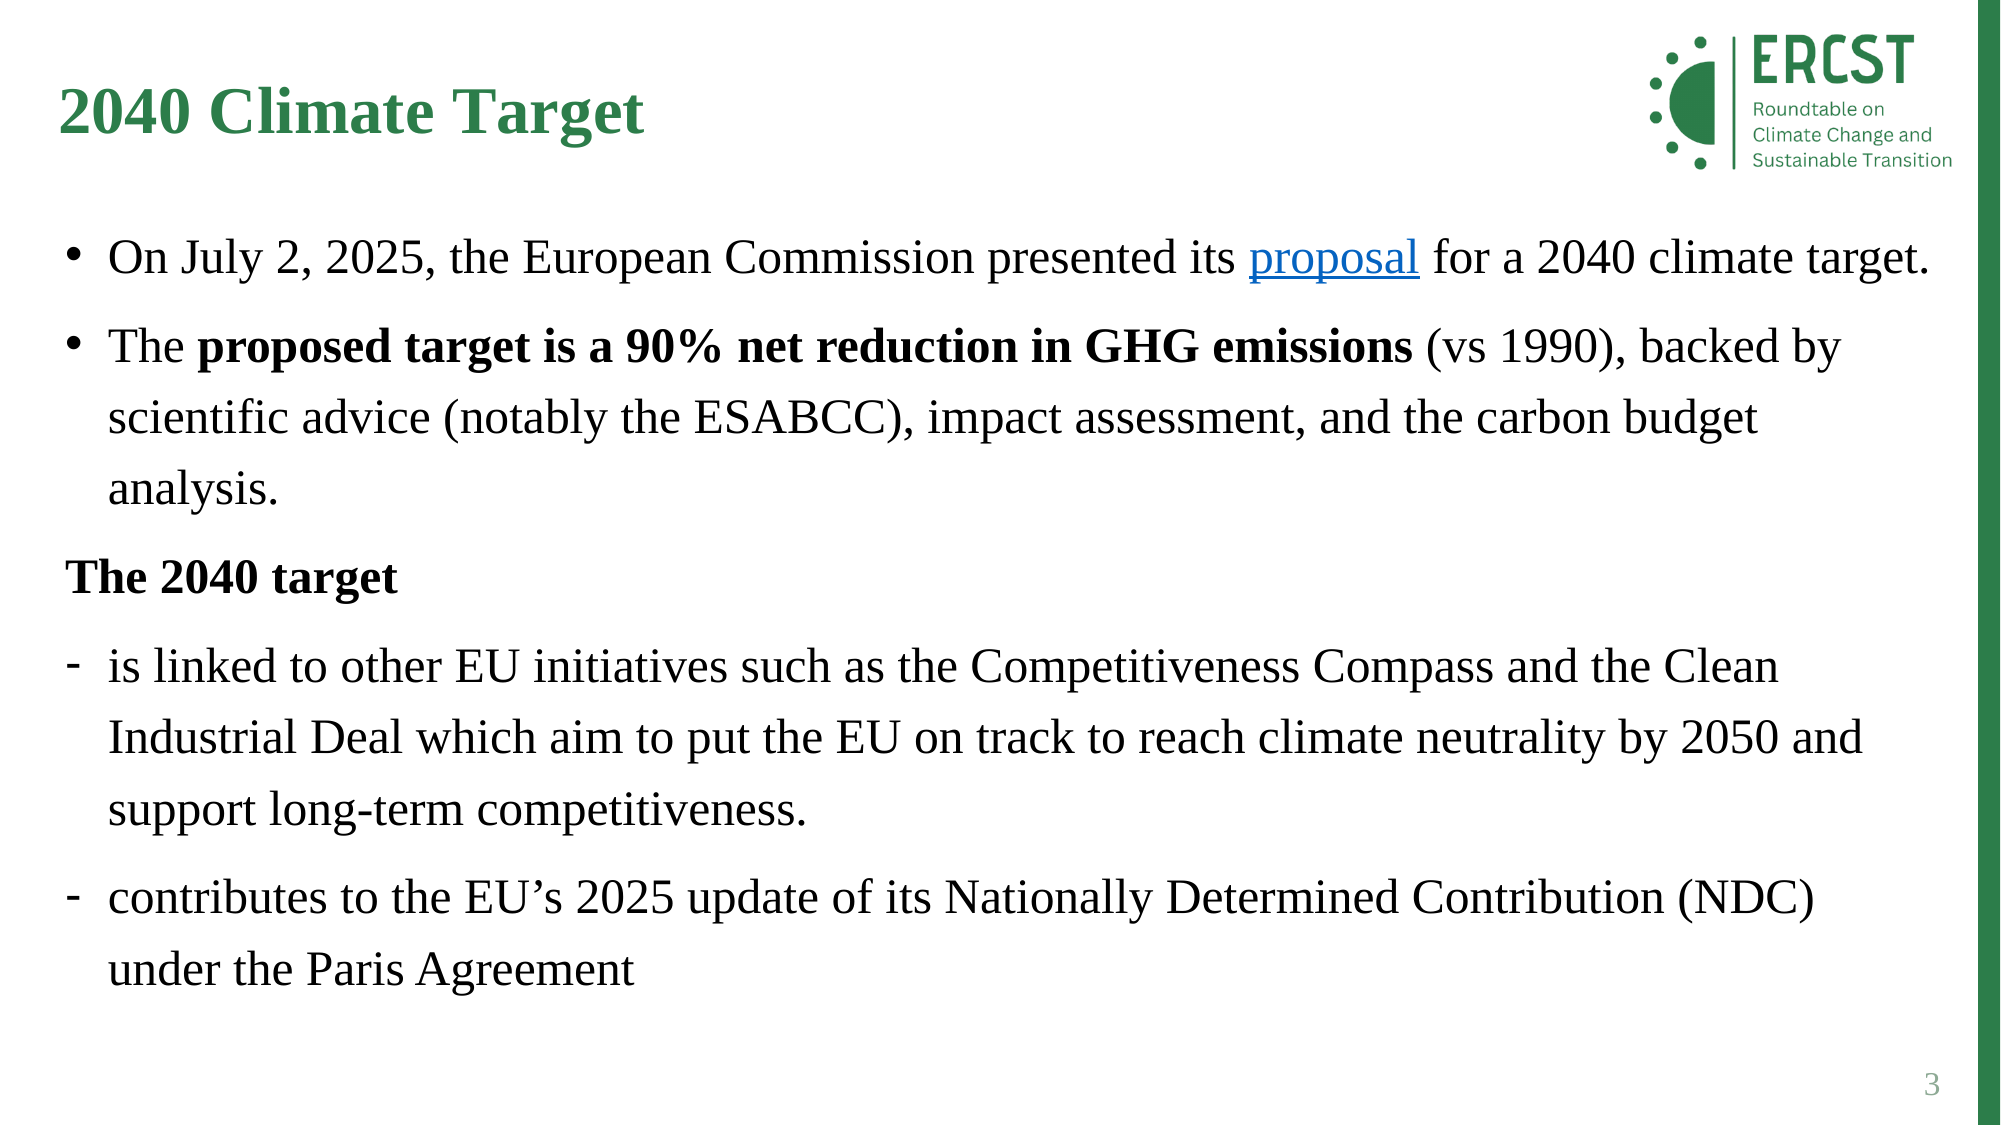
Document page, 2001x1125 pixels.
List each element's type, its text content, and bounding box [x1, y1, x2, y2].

picture [1642, 21, 1957, 180]
list 2040 Climate Target [43, 68, 1838, 156]
slide_number 3 [1505, 1051, 1956, 1112]
list On July 2, 2025, the European Commission presented its proposal for a 2040 climate target. The proposed target is a 90% net reduction in GHG emissions (vs 1990), backed by scientific advice (notably the ESABCC), impact assessment, and the carbon budget analysis. The 2040 target is linked to other EU initiatives such as the Competitiveness Compass and the Clean Industrial Deal which aim to put the EU on track to reach climate neutrality by 2050 and support long-term competitiveness. contributes to the EU’s 2025 update of its Nationally Determined Contribution (NDC) under the Paris Agreement [49, 204, 1956, 1064]
